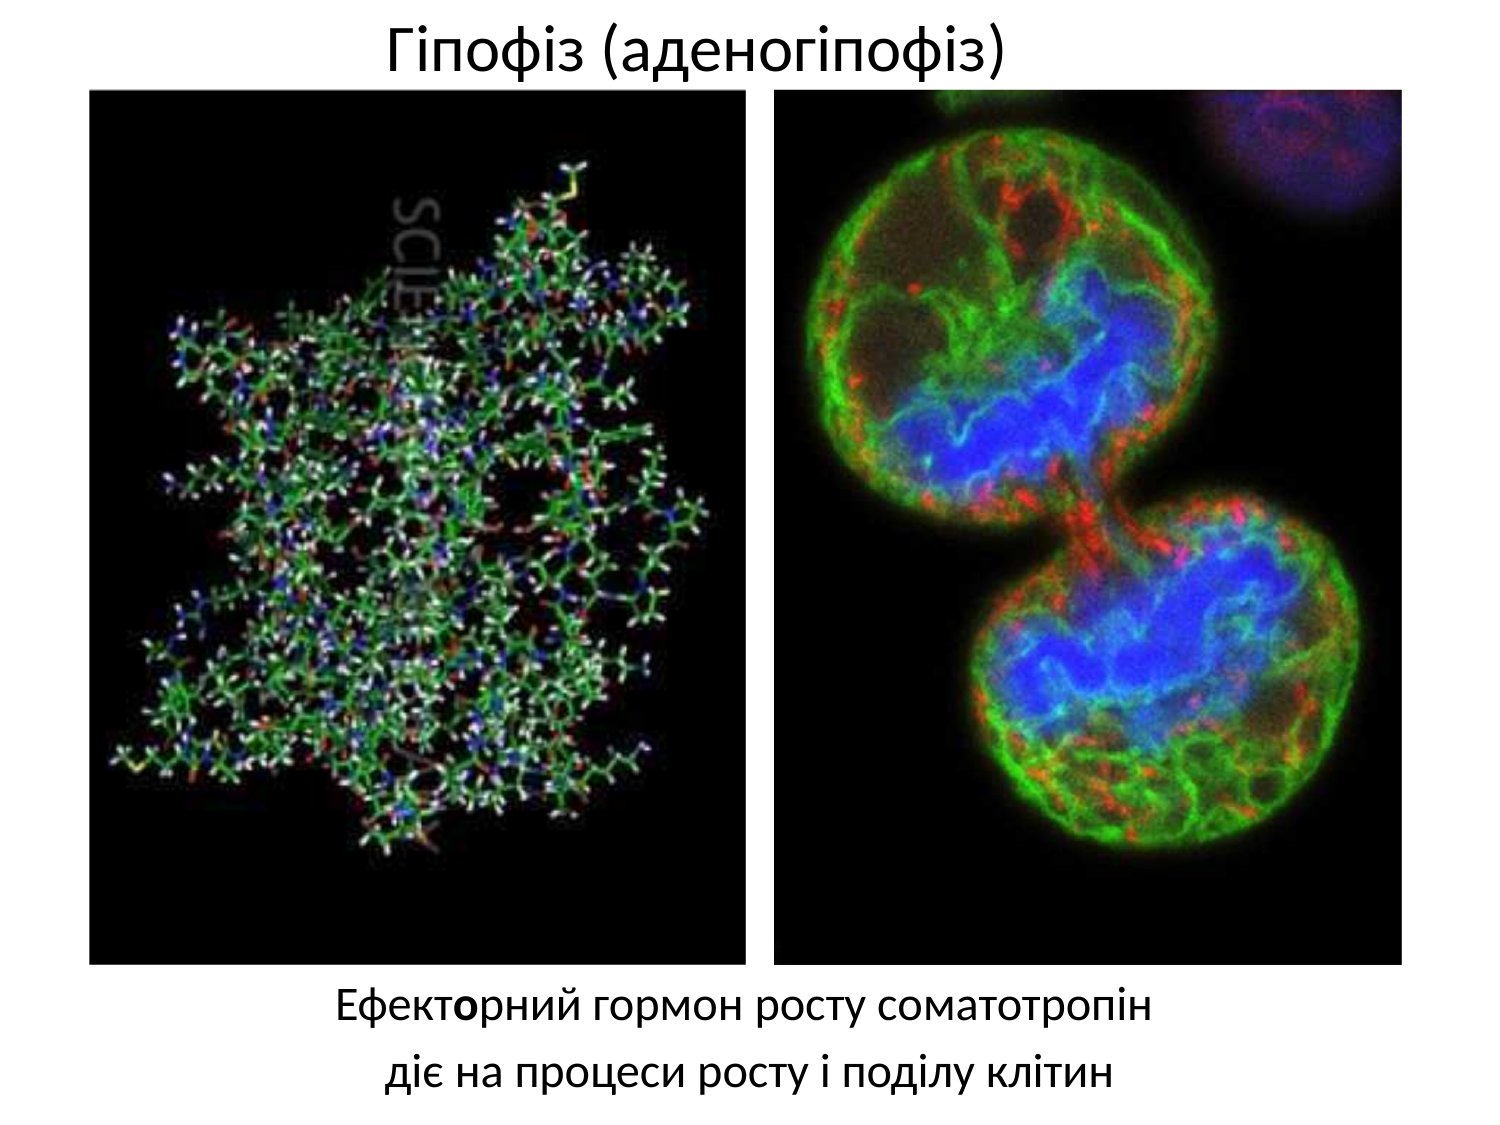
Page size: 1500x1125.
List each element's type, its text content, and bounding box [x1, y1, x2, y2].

list Ефекторний гормон росту соматотропін діє на процеси росту і поділу клітин [75, 964, 1425, 1106]
picture [0, 91, 1500, 965]
title Гіпофіз (аденогіпофіз) [75, 0, 1425, 90]
